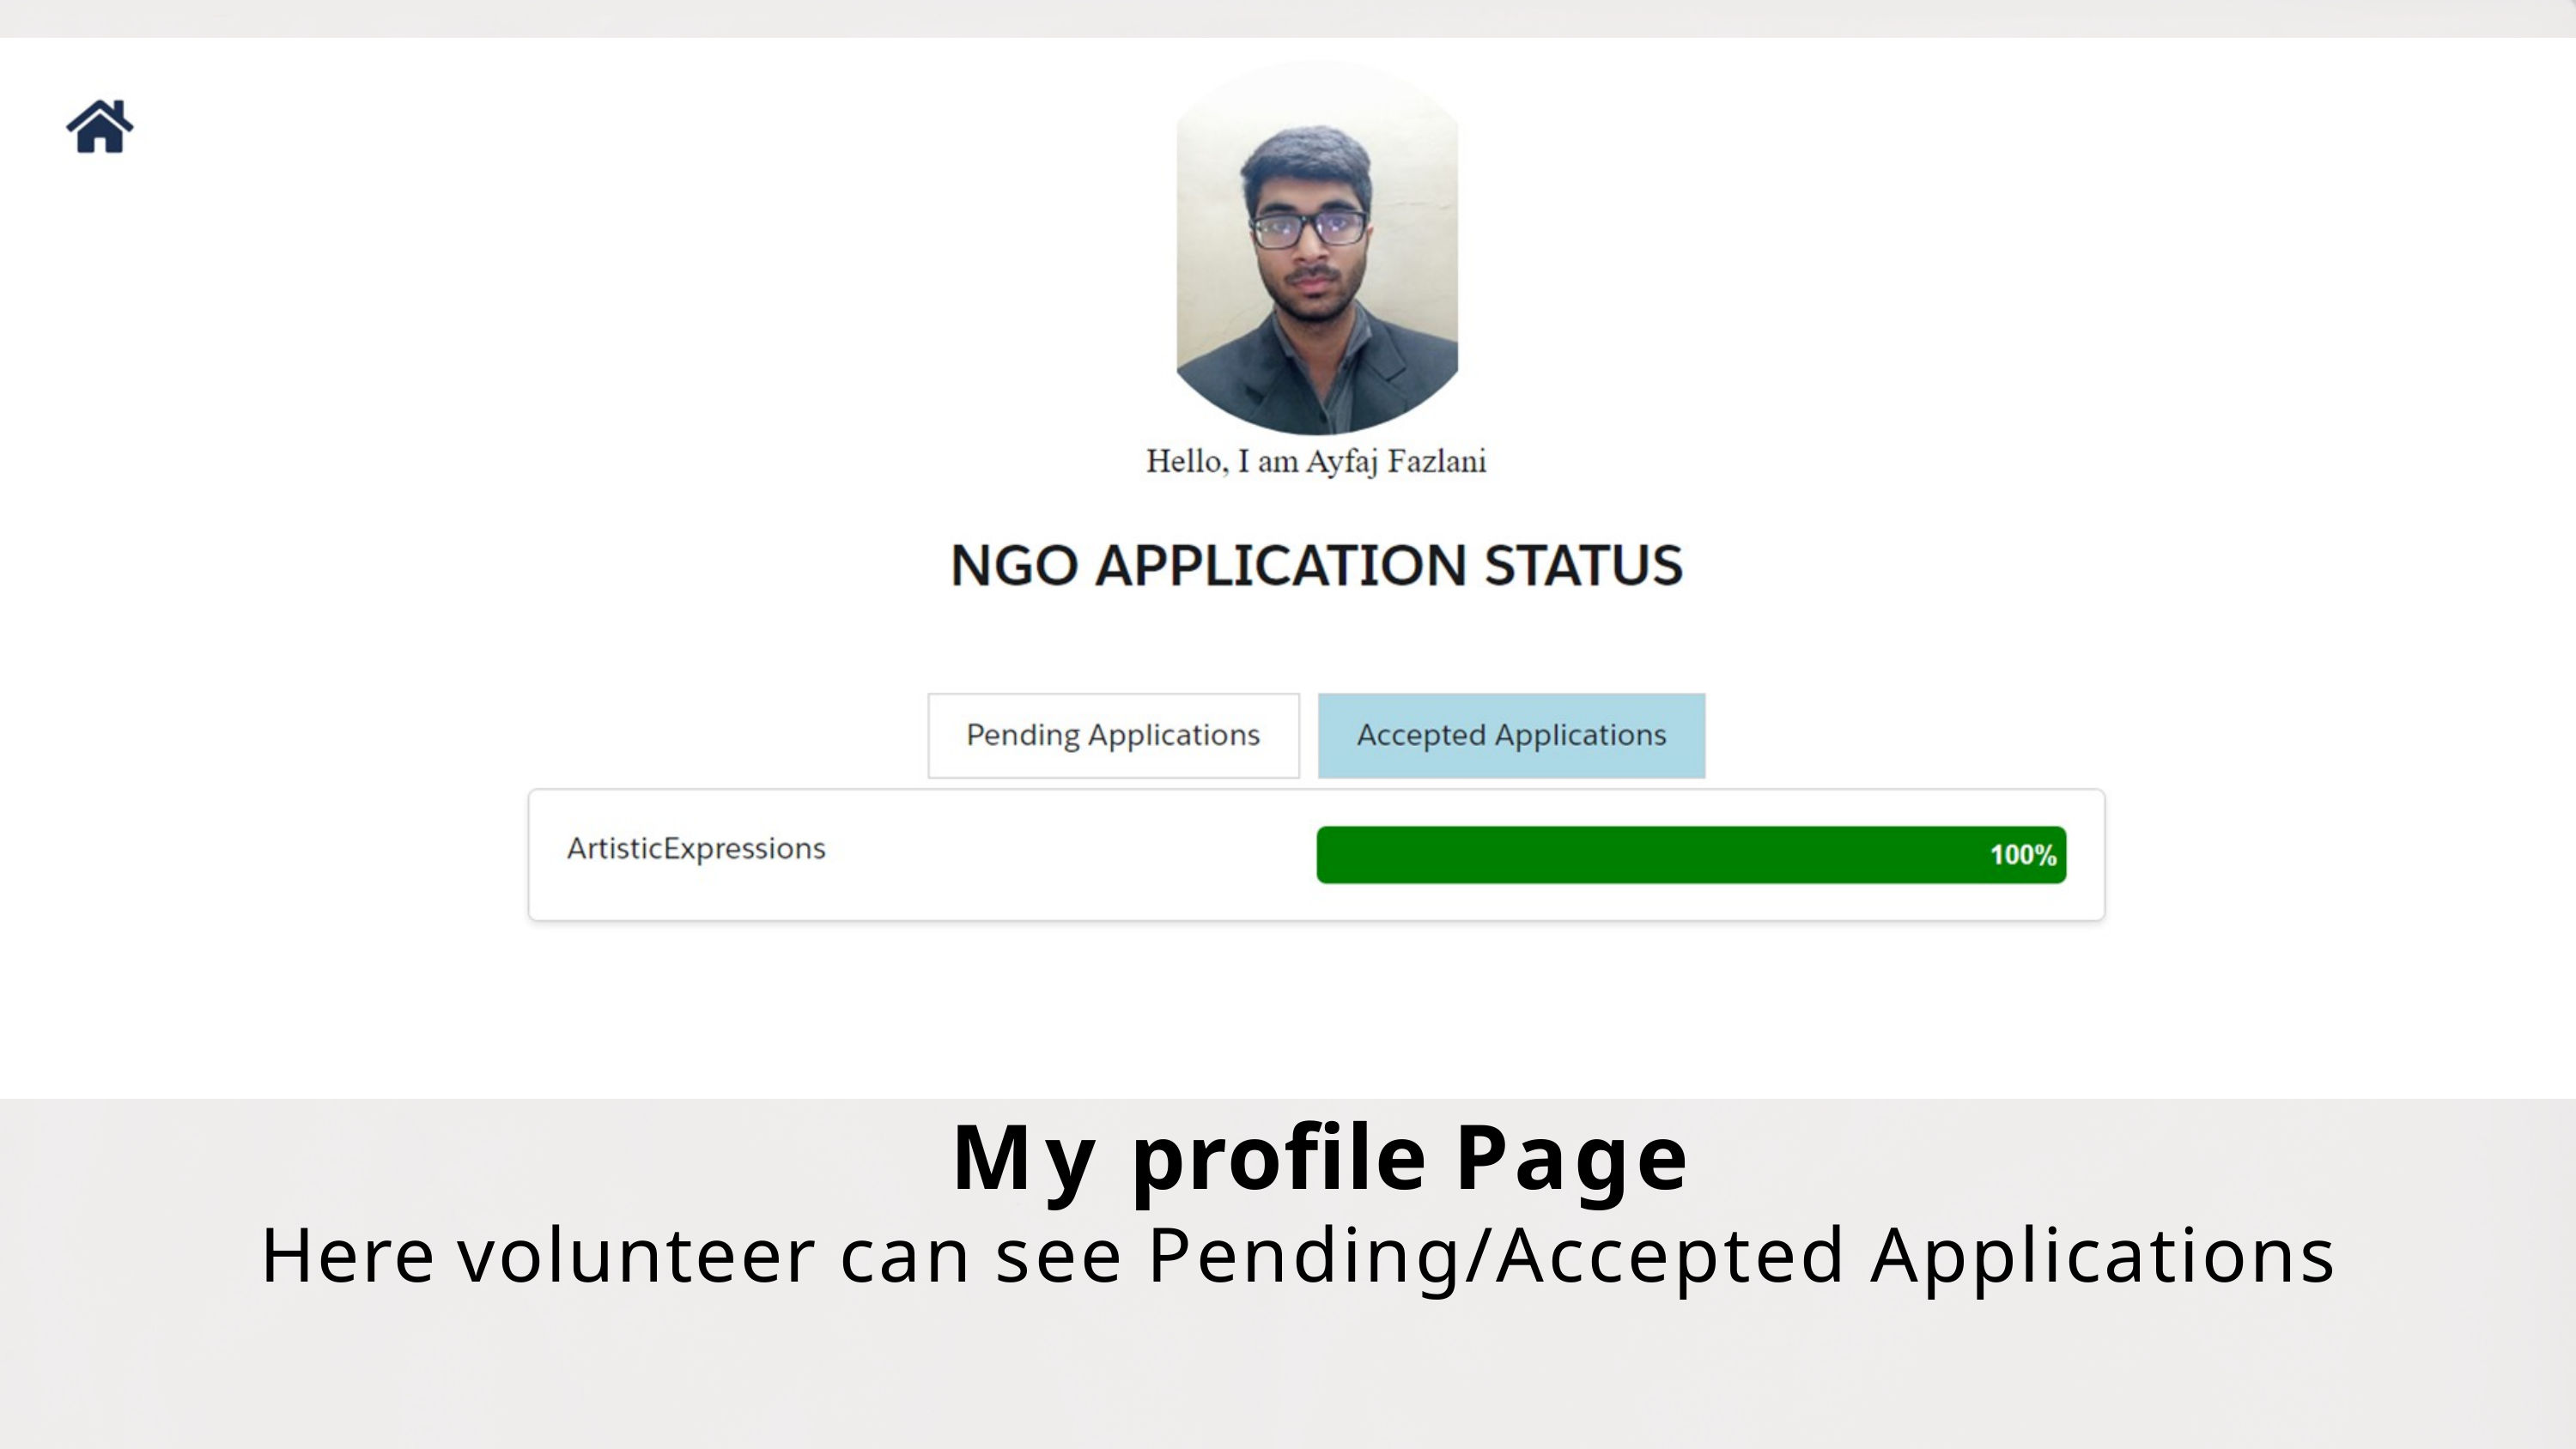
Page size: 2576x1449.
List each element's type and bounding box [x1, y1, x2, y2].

text_box [0, 0, 2576, 1449]
